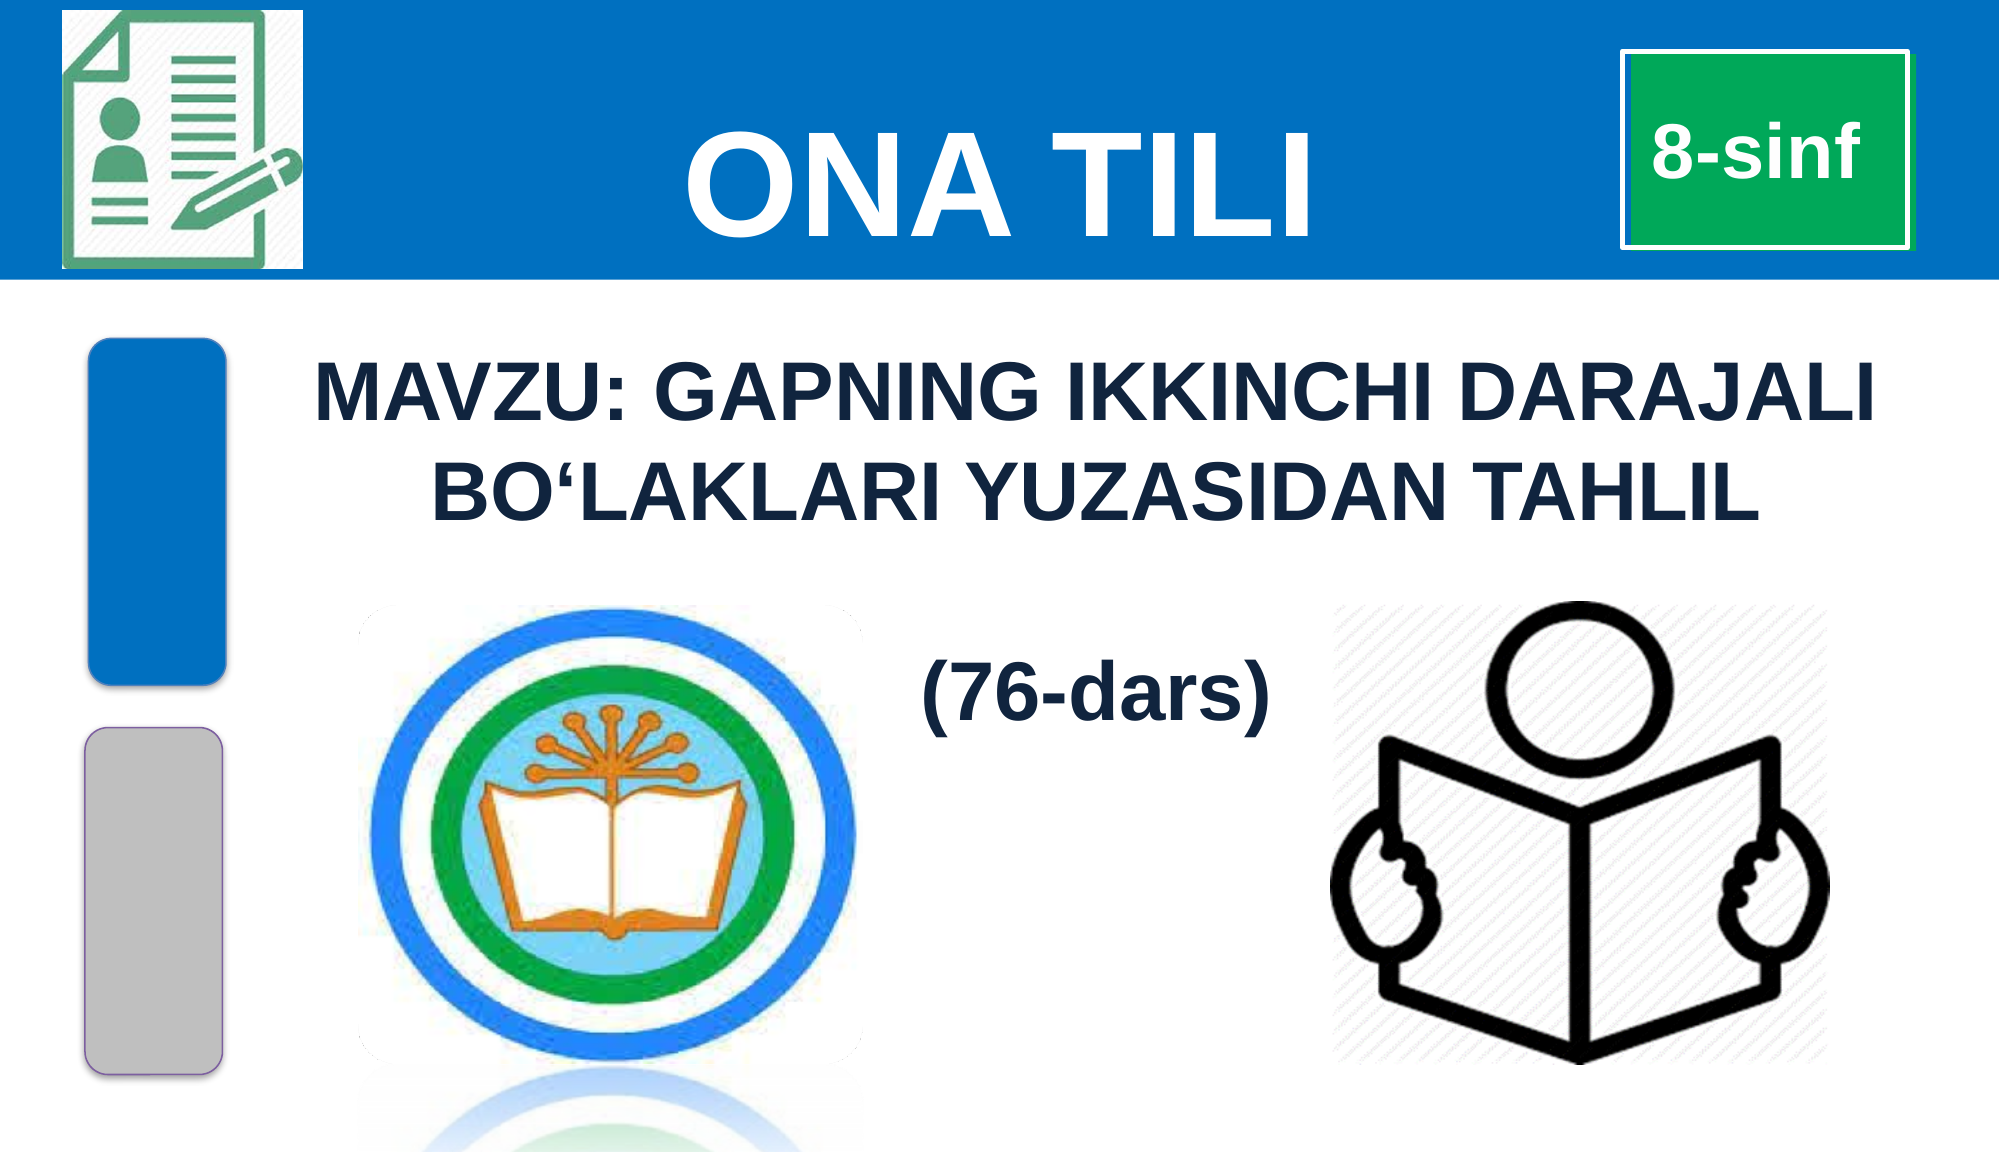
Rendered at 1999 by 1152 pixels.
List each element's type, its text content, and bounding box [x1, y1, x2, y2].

text_box MAVZU: GAPNING IKKINCHI DARAJALI BO‘LAKLARI YUZASIDAN TAHLIL (76-dars) [198, 329, 1995, 745]
text_box [87, 337, 227, 687]
title ONA TILI [578, 77, 1420, 273]
picture [1330, 601, 1831, 1065]
text_box [1744, 185, 1927, 269]
picture [61, 10, 303, 270]
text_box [1622, 50, 1917, 252]
picture [355, 605, 865, 1152]
text_box [0, 0, 1999, 280]
text_box [84, 726, 224, 1076]
text_box 8-sinf [1608, 97, 1617, 248]
